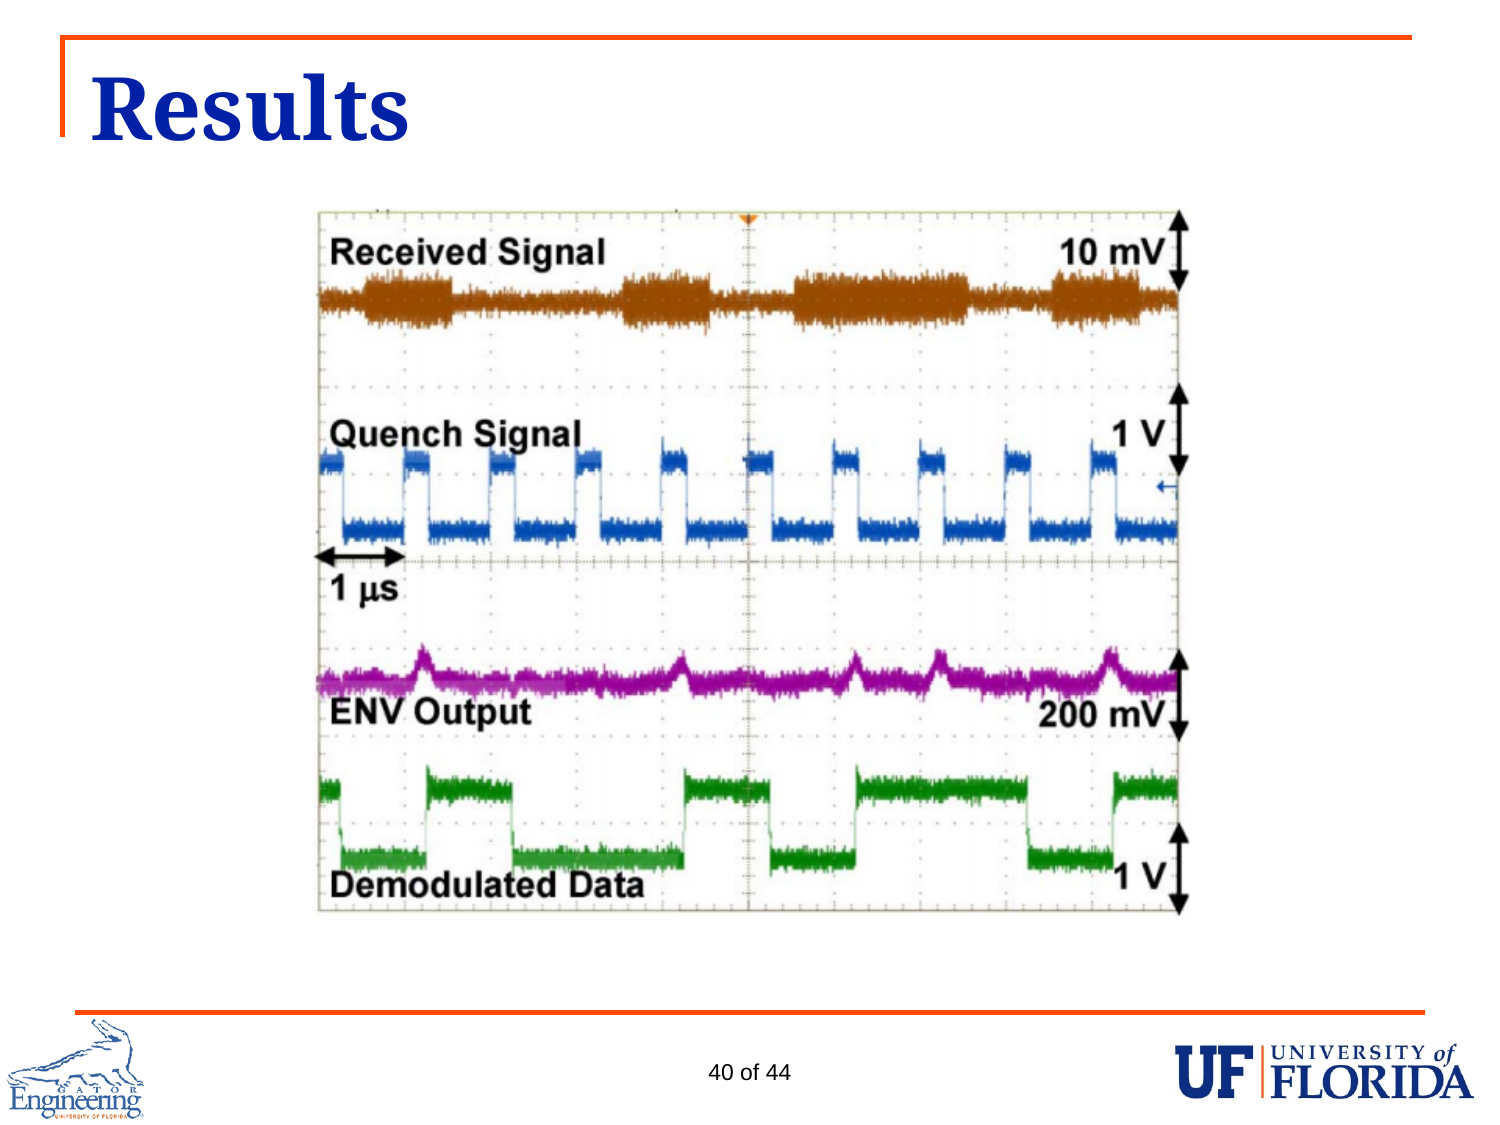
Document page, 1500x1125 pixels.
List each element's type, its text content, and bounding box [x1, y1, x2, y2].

picture [1149, 1017, 1500, 1125]
picture [5, 1017, 145, 1120]
picture [306, 201, 1194, 924]
title Results [74, 45, 1426, 201]
